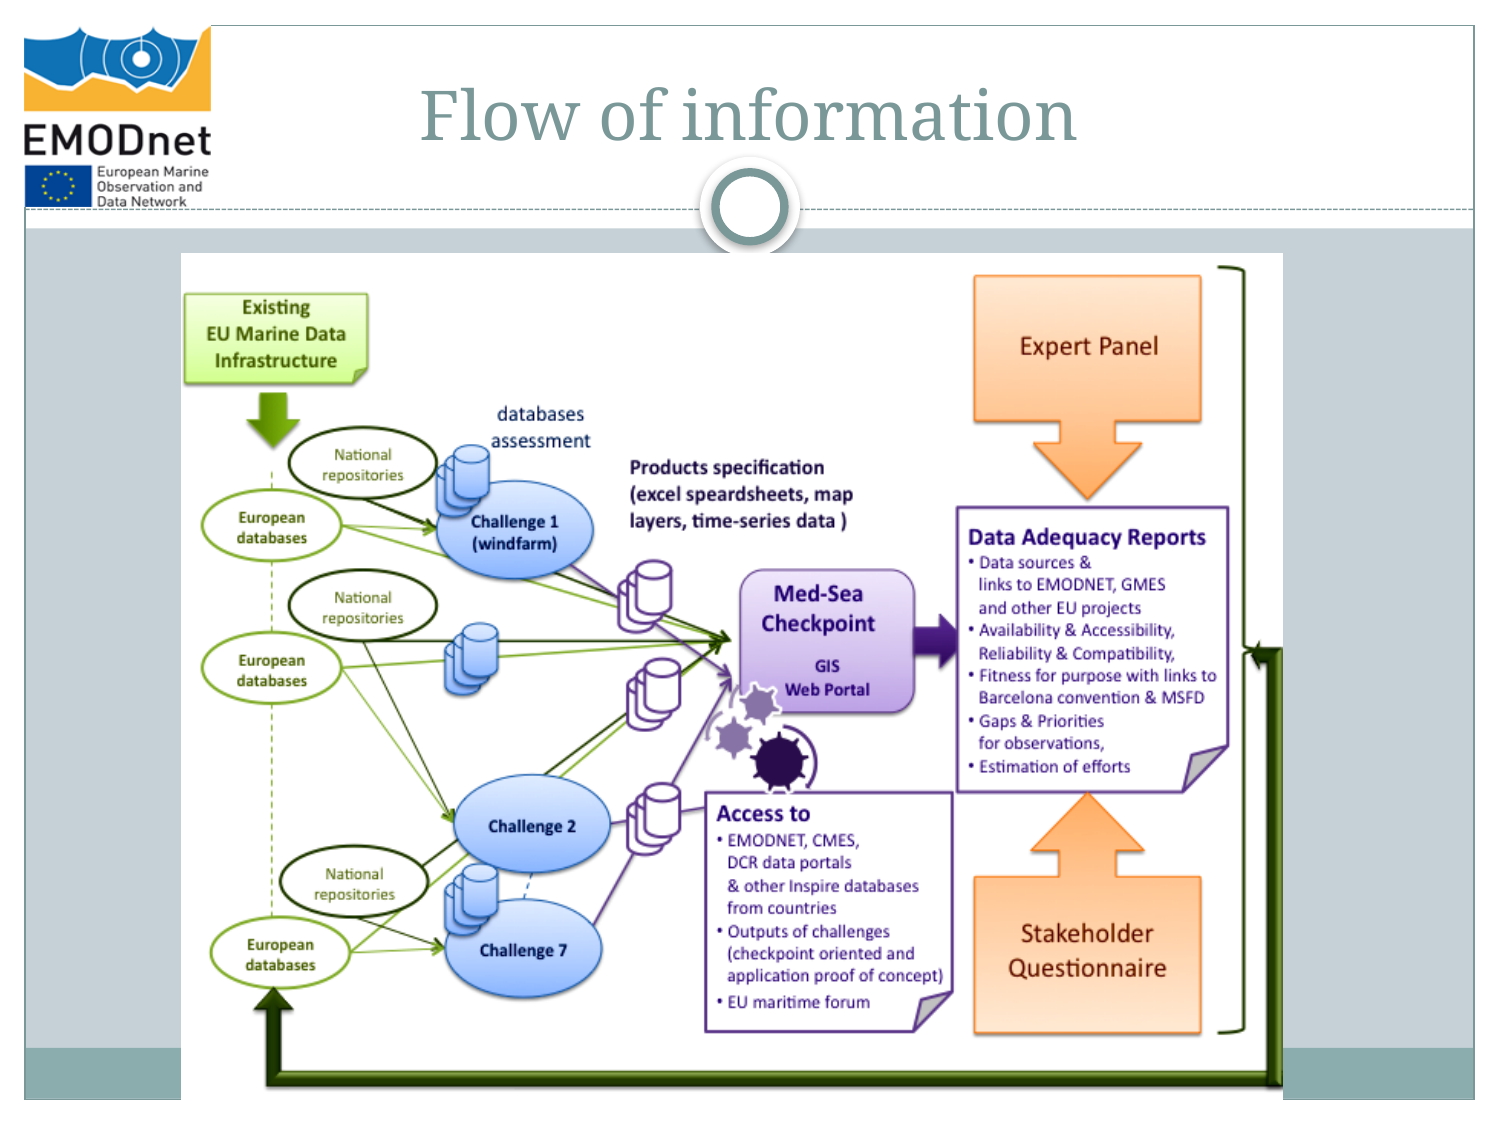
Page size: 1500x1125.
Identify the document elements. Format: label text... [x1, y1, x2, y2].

picture [181, 253, 1283, 1101]
title Flow of information [218, 37, 1450, 162]
picture [24, 20, 211, 207]
